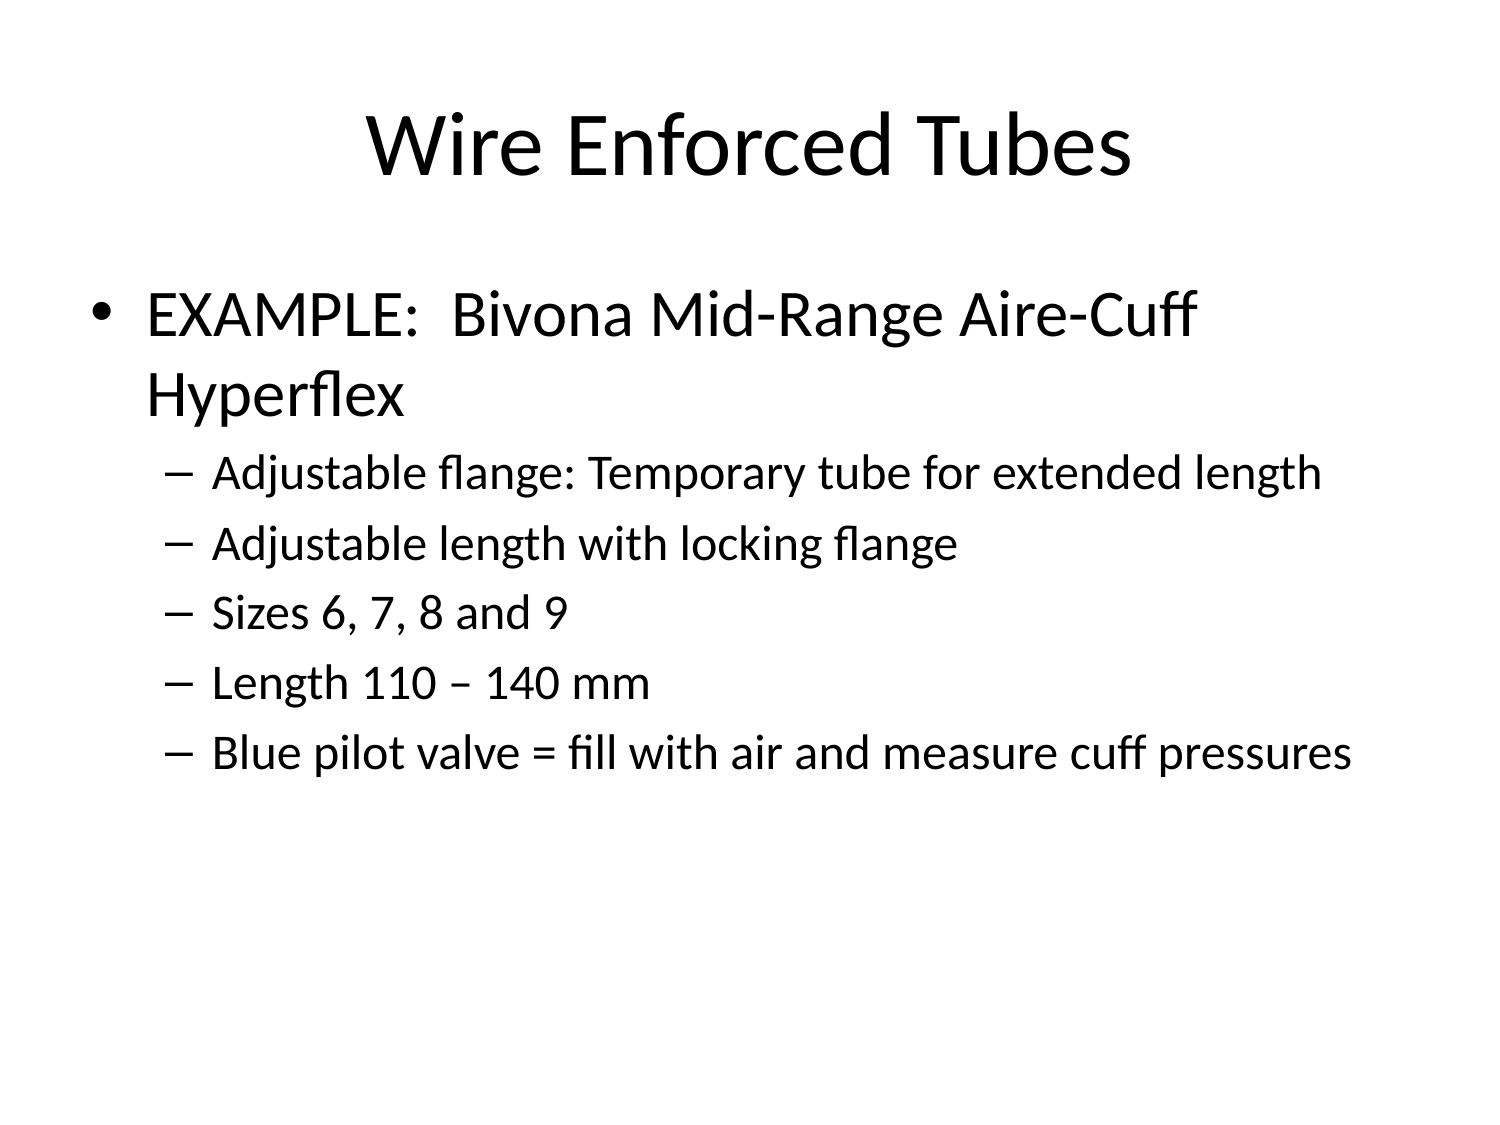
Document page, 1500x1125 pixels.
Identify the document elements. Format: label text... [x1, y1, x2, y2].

title Wire Enforced Tubes [75, 45, 1425, 233]
list EXAMPLE: Bivona Mid-Range Aire-Cuff Hyperflex Adjustable flange: Temporary tube for extended length Adjustable length with locking flange Sizes 6, 7, 8 and 9 Length 110 – 140 mm Blue pilot valve = fill with air and measure cuff pressures [75, 262, 1425, 1005]
